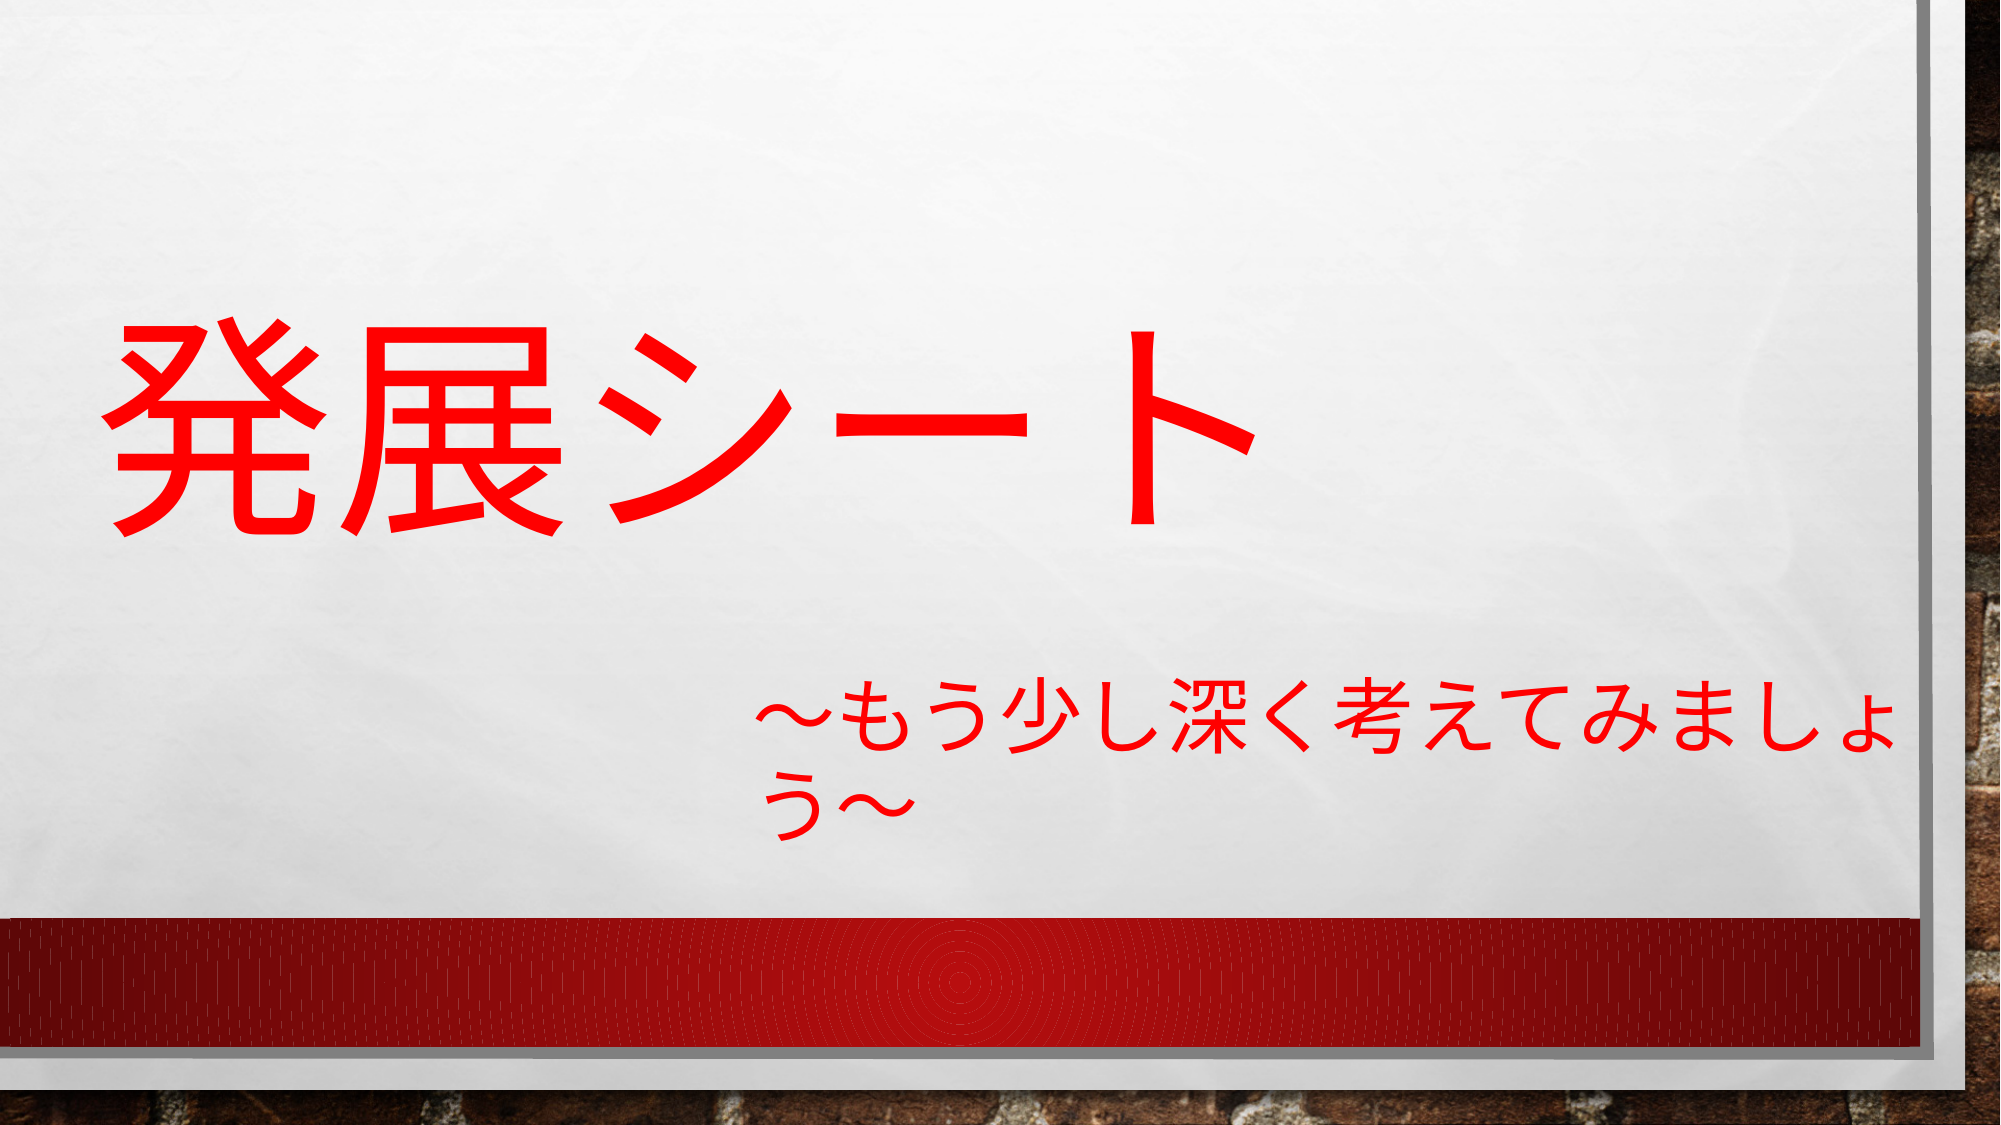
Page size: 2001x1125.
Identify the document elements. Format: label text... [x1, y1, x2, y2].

picture [0, 0, 2000, 1125]
title 発展シート [79, 203, 1609, 678]
text_box ～もう少し深く考えてみましょう～ [737, 528, 1957, 1003]
